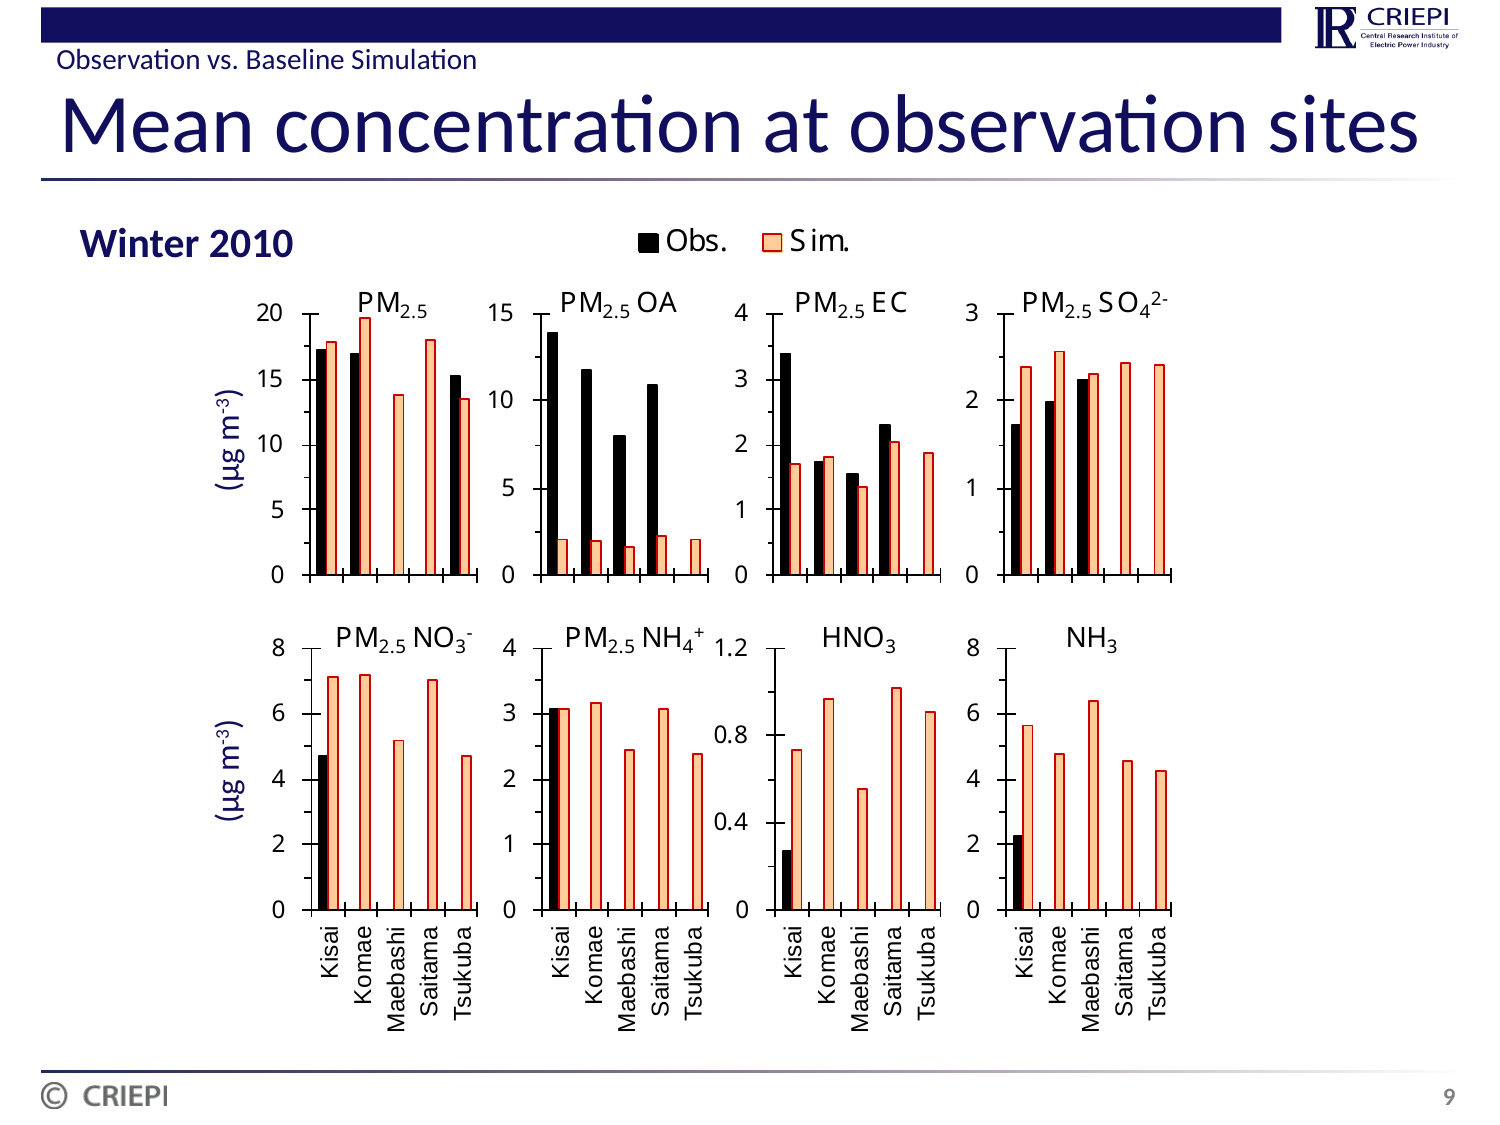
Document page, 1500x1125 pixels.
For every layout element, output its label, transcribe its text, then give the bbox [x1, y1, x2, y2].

title Mean concentration at observation sites [0, 42, 1500, 197]
picture [175, 194, 1413, 1060]
picture [1315, 7, 1459, 42]
text_box Observation vs. Baseline Simulation [41, 34, 739, 82]
text_box Winter 2010 [64, 208, 461, 280]
slide_number 9 [1120, 1065, 1471, 1125]
picture [41, 1082, 167, 1109]
